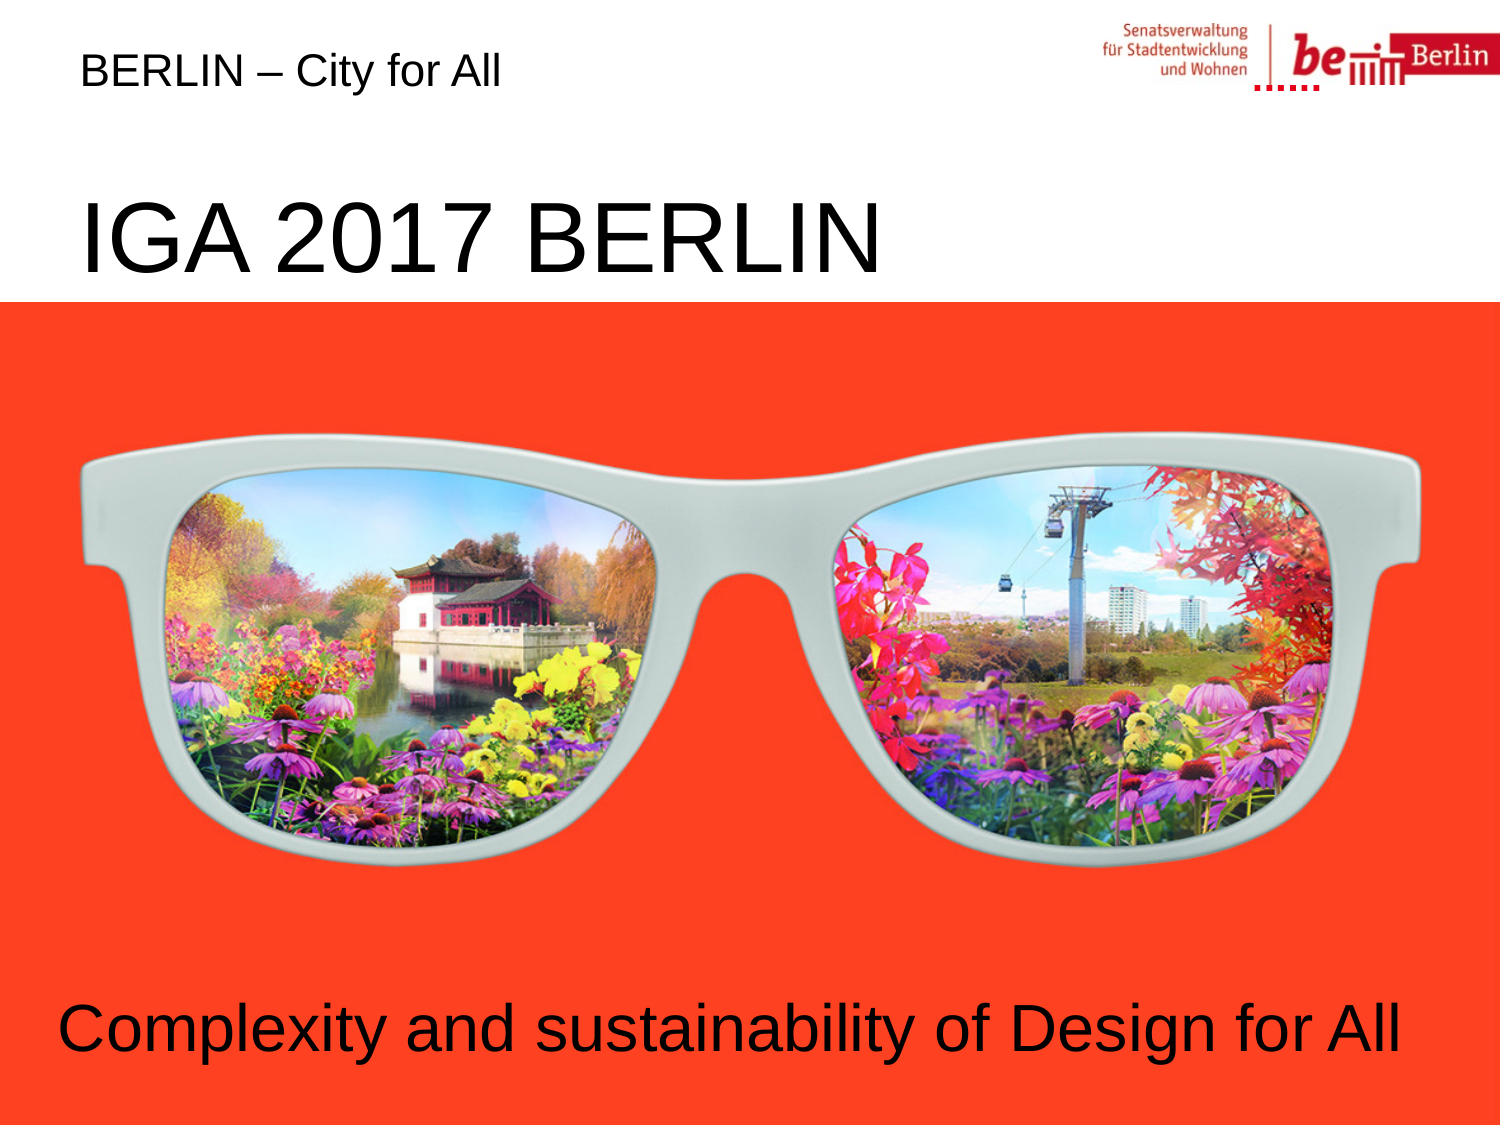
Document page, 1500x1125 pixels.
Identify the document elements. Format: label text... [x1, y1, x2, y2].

picture [1103, 23, 1500, 91]
text_box IGA 2017 BERLIN [64, 165, 1056, 300]
picture [0, 302, 1500, 1125]
